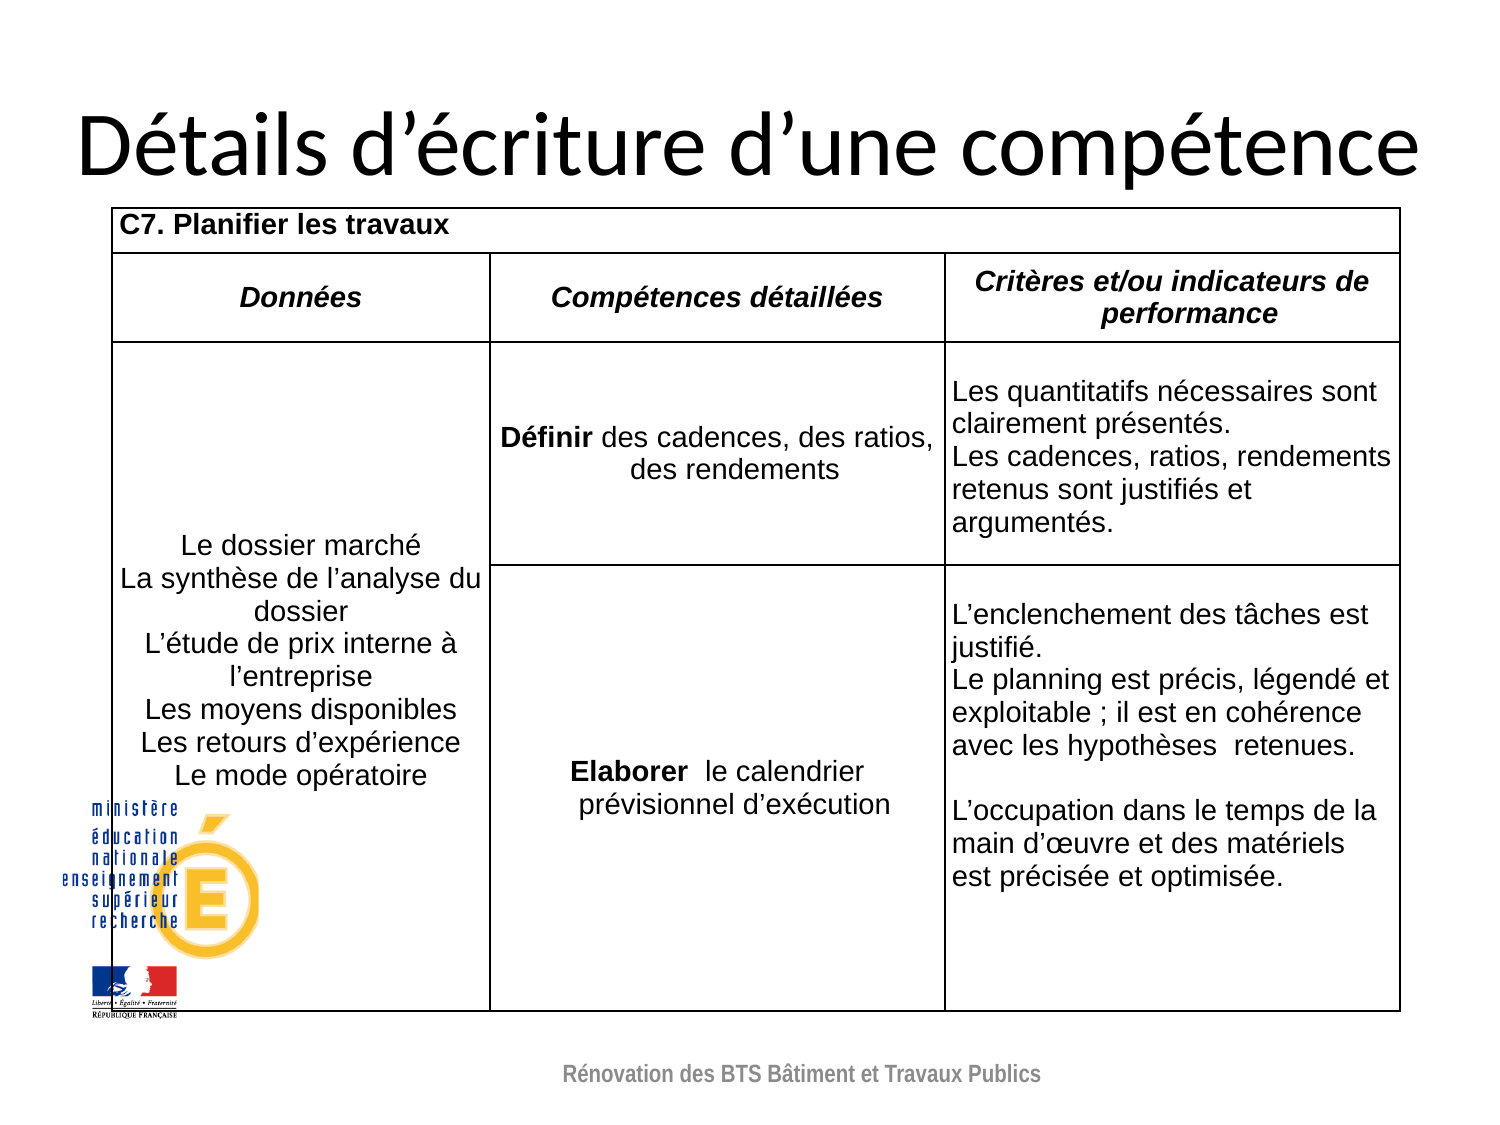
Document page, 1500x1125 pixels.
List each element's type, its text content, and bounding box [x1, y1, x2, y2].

footer Rénovation des BTS Bâtiment et Travaux Publics [512, 1042, 1093, 1103]
table_cell Le dossier marché La synthèse de l’analyse du dossier L’étude de prix interne à l’entreprise Les moyens disponibles Les retours d’expérience Le mode opératoire [113, 343, 489, 1010]
table_cell Données [113, 254, 489, 341]
table_cell Compétences détaillées [491, 254, 944, 341]
table_header C7. Planifier les travaux [113, 209, 1399, 252]
table_cell Critères et/ou indicateurs de performance [946, 254, 1399, 341]
table_cell Les quantitatifs nécessaires sont clairement présentés. Les cadences, ratios, rendements retenus sont justifiés et argumentés. [946, 343, 1399, 564]
table_cell Elaborer le calendrier prévisionnel d’exécution [491, 566, 944, 1010]
table_cell Définir des cadences, des ratios, des rendements [491, 343, 944, 564]
table_cell L’enclenchement des tâches est justifié. Le planning est précis, légendé et exploitable ; il est en cohérence avec les hypothèses retenues. L’occupation dans le temps de la main d’œuvre et des matériels est précisée et optimisée. [946, 566, 1399, 1010]
title Détails d’écriture d’une compétence [0, 44, 1500, 233]
